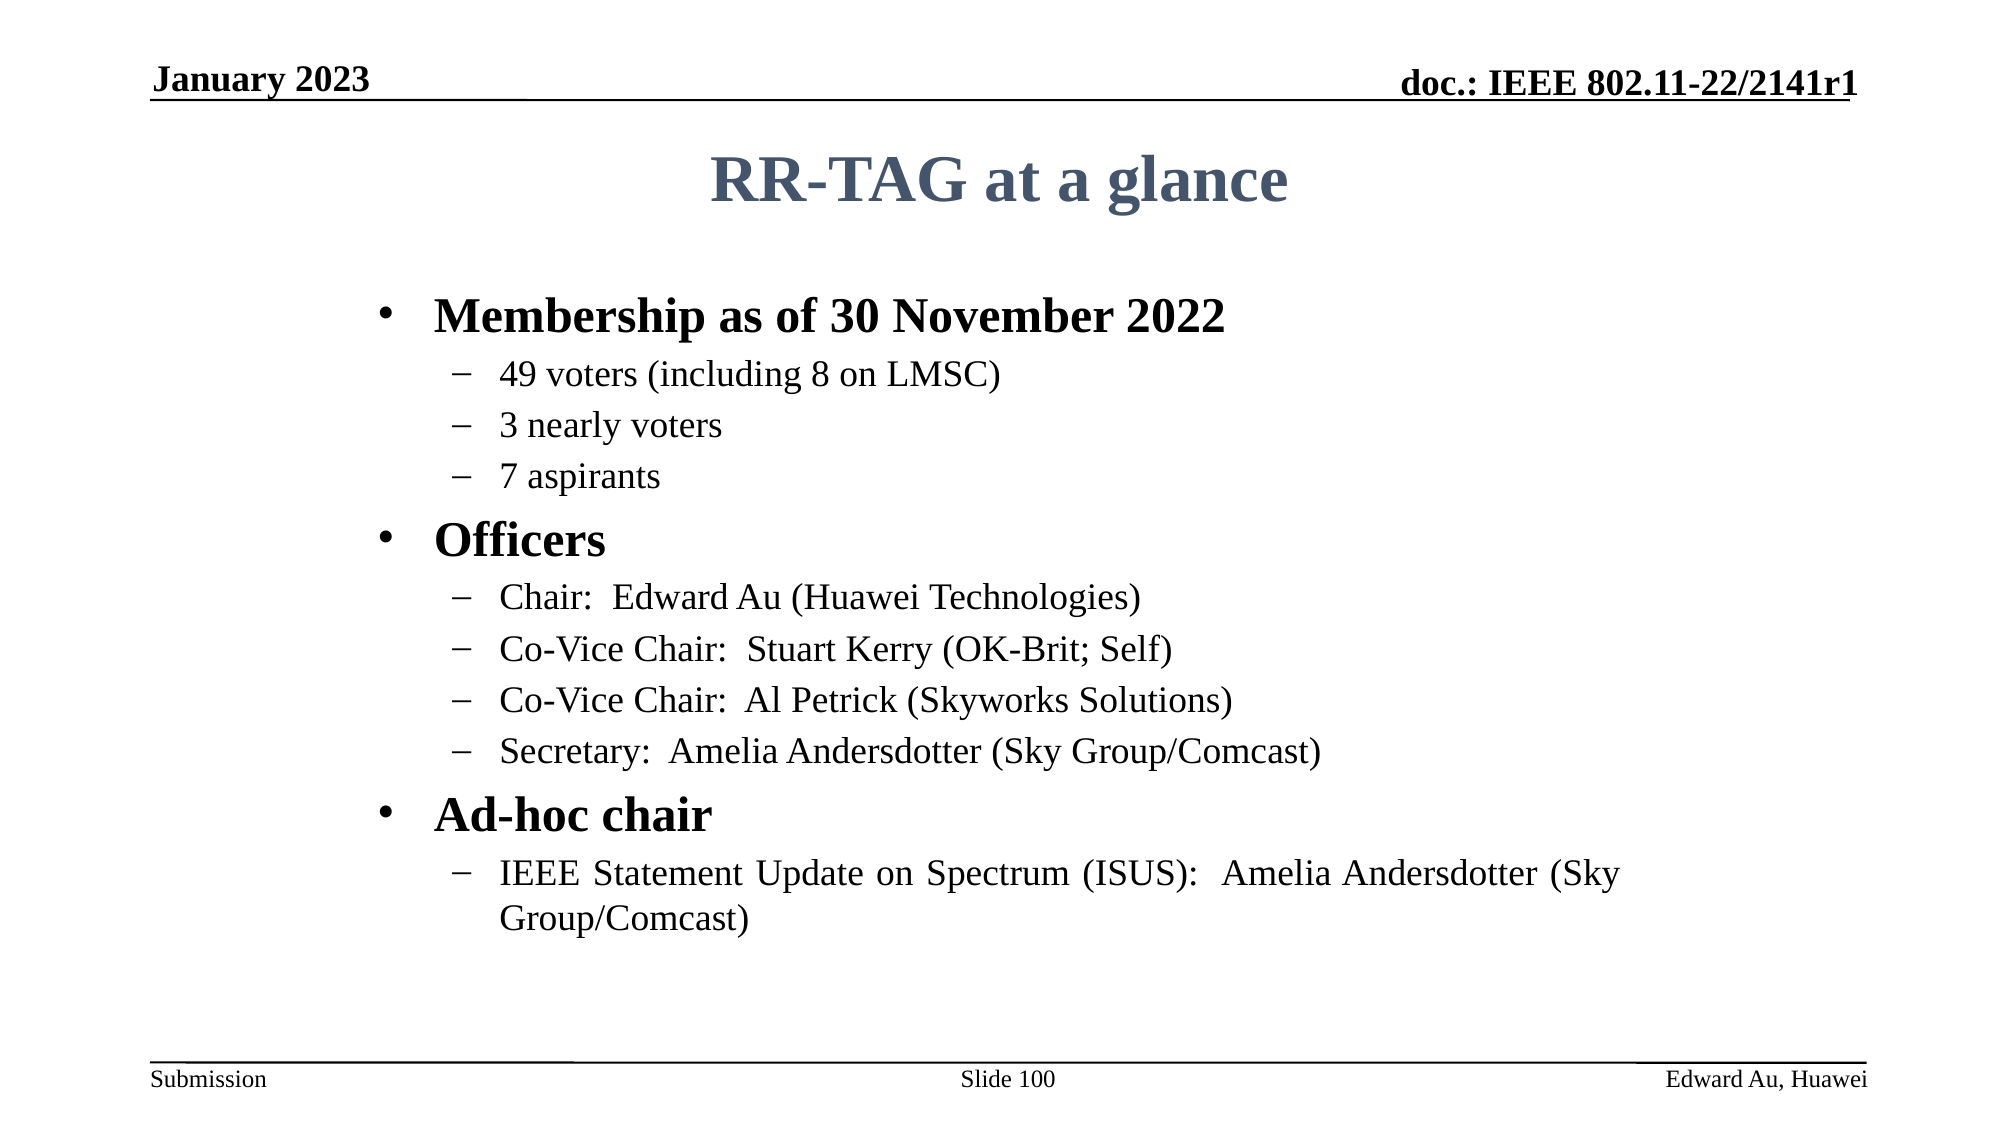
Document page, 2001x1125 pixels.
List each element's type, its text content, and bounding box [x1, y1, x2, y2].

text_box Membership as of 30 November 2022 49 voters (including 8 on LMSC) 3 nearly voters 7 aspirants Officers Chair: Edward Au (Huawei Technologies) Co-Vice Chair: Stuart Kerry (OK-Brit; Self) Co-Vice Chair: Al Petrick (Skyworks Solutions) Secretary: Amelia Andersdotter (Sky Group/Comcast) Ad-hoc chair IEEE Statement Update on Spectrum (ISUS): Amelia Andersdotter (Sky Group/Comcast) [362, 275, 1638, 1050]
text_box RR-TAG at a glance [362, 87, 1638, 263]
slide_number Slide 100 [950, 1061, 1067, 1123]
footer Edward Au, Huawei [1171, 1061, 1869, 1093]
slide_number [152, 54, 563, 100]
